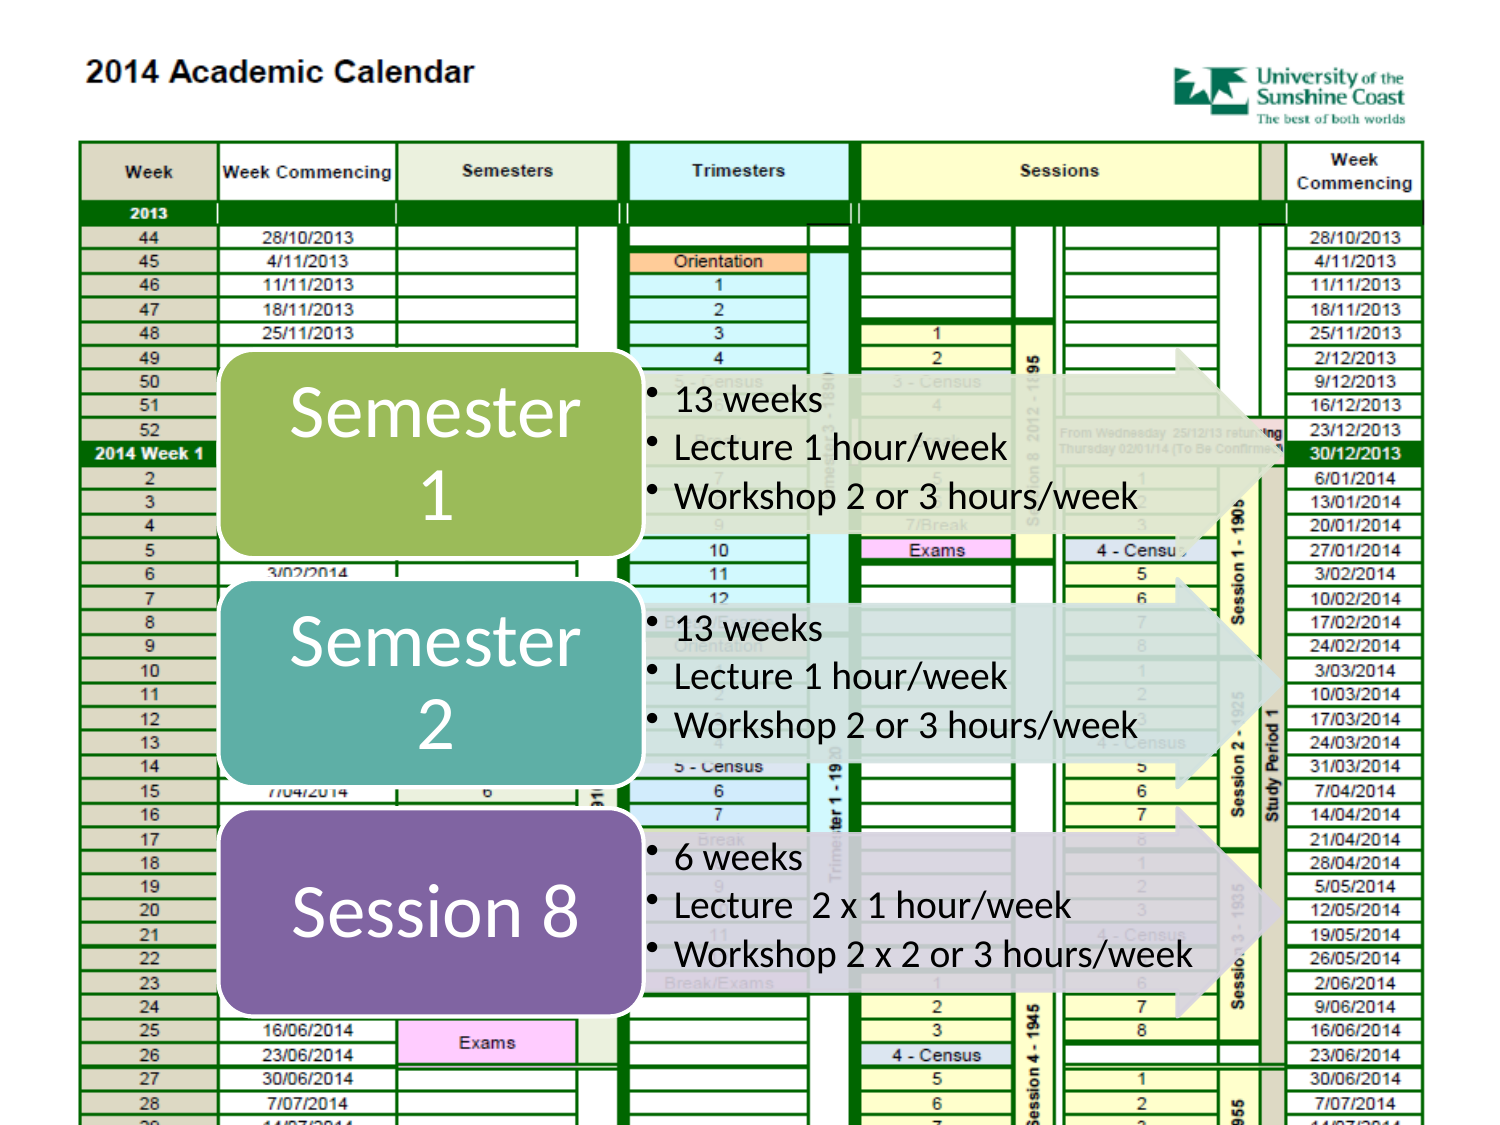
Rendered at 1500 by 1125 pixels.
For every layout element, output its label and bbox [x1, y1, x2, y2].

picture [0, 18, 1500, 1125]
text_box [218, 349, 1282, 1017]
